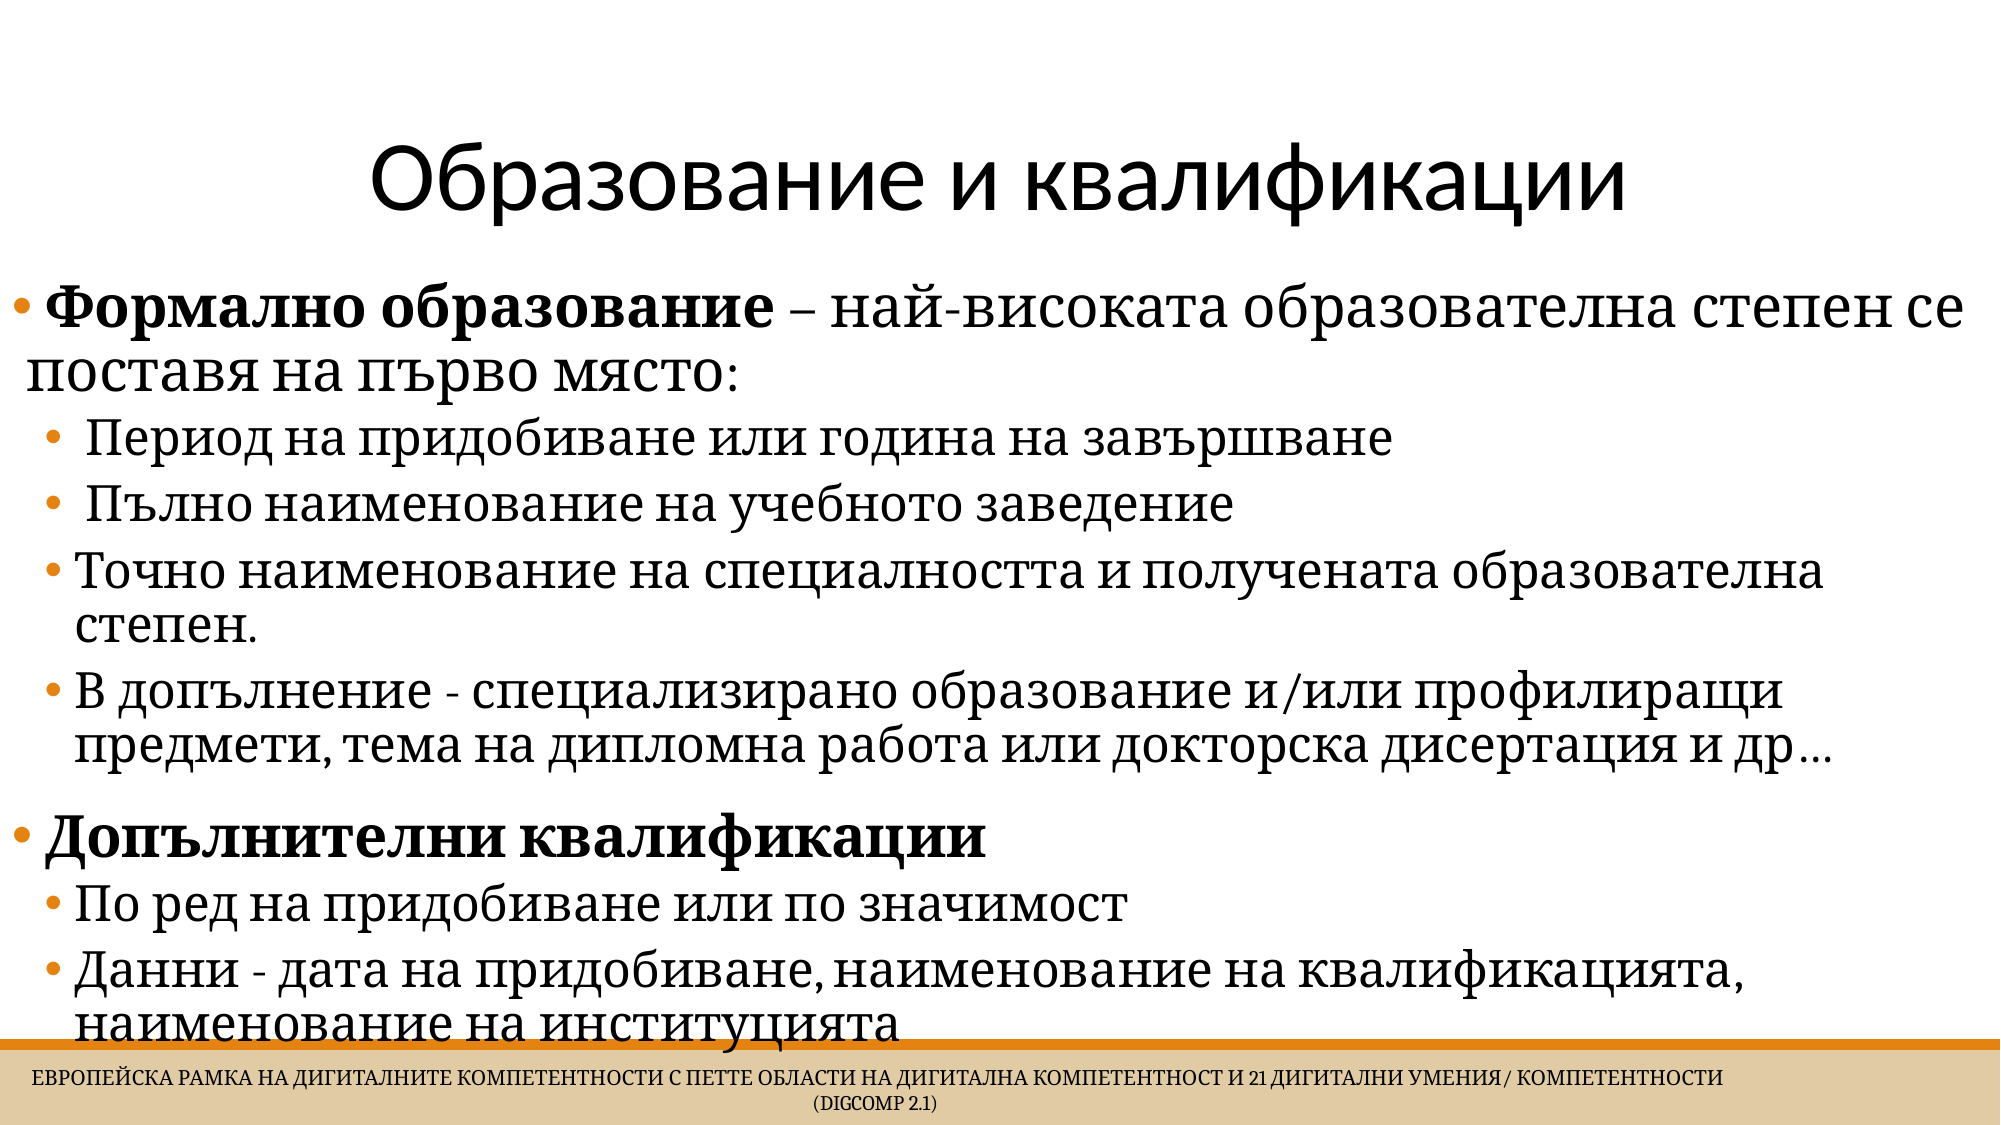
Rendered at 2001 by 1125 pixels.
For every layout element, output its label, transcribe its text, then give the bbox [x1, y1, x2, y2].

list Формално образование – най-високата образователна степен се поставя на първо място: Период на придобиване или година на завършване Пълно наименование на учебното заведение Точно наименование на специалността и получената образователна степен. В допълнение - специализирано образование и/или профилиращи предмети, тема на дипломна работа или докторска дисертация и др… Допълнителни квалификации По ред на придобиване или по значимост Данни - дата на придобиване, наименование на квалификацията, наименование на институцията [0, 265, 2000, 1034]
title Образование и квалификации [0, 0, 2000, 238]
footer Европейска Рамка на дигиталните компетентности с петте области на дигитална компетентност и 21 дигитални умения/ компетентности (DigComp 2.1) [0, 1059, 1751, 1120]
